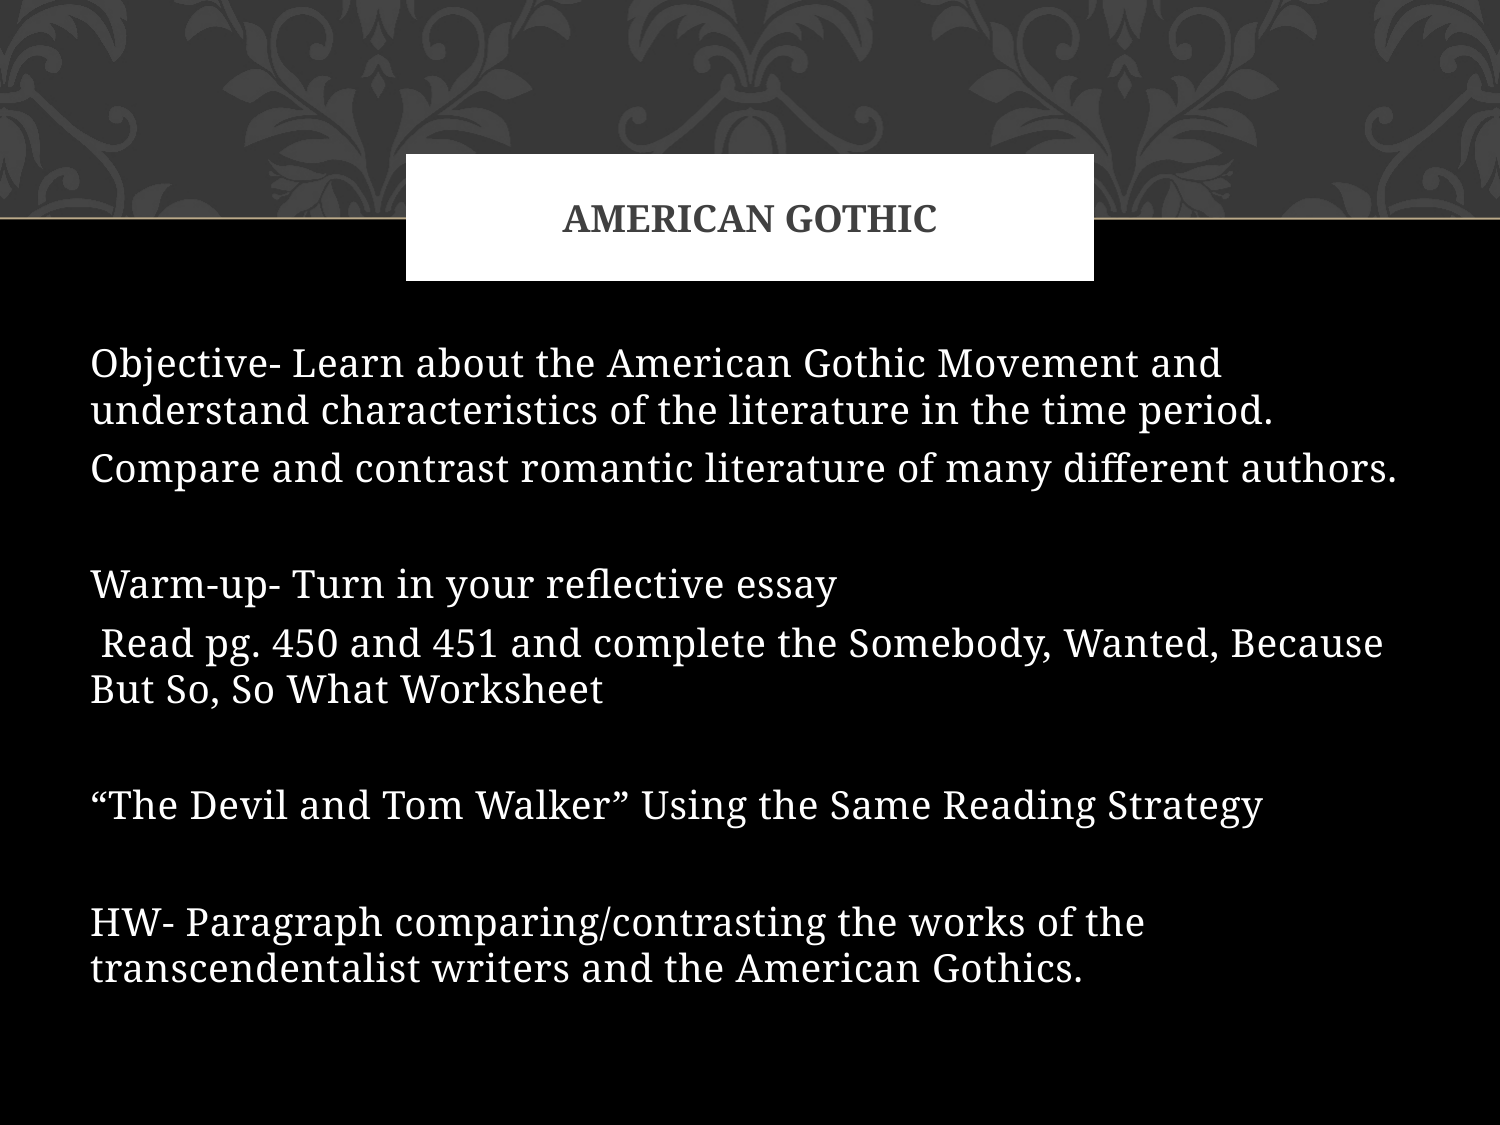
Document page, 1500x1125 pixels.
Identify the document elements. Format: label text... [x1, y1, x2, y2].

list Objective- Learn about the American Gothic Movement and understand characteristics of the literature in the time period. Compare and contrast romantic literature of many different authors. Warm-up- Turn in your reflective essay Read pg. 450 and 451 and complete the Somebody, Wanted, Because But So, So What Worksheet “The Devil and Tom Walker” Using the Same Reading Strategy HW- Paragraph comparing/contrasting the works of the transcendentalist writers and the American Gothics. [75, 331, 1425, 1000]
title American gothic [406, 154, 1094, 281]
